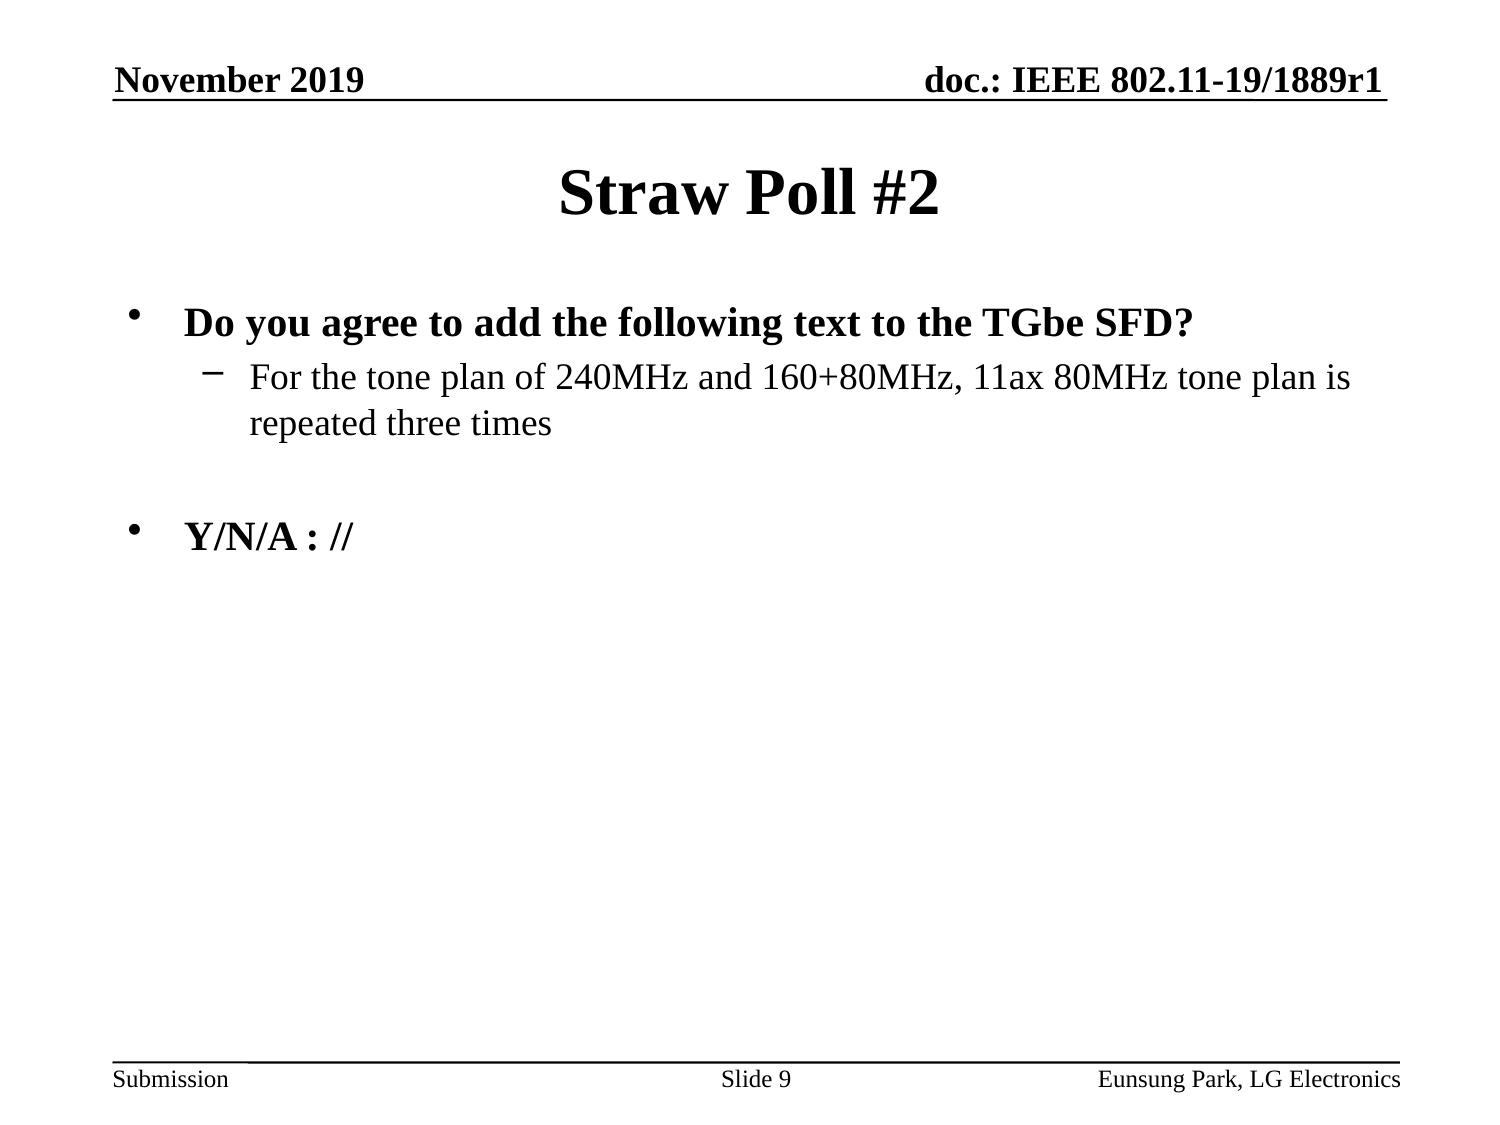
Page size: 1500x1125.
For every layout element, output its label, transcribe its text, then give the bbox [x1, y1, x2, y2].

list Do you agree to add the following text to the TGbe SFD? For the tone plan of 240MHz and 160+80MHz, 11ax 80MHz tone plan is repeated three times Y/N/A : // [112, 287, 1388, 1000]
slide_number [114, 54, 368, 101]
title Straw Poll #2 [112, 112, 1388, 263]
slide_number Slide 9 [712, 1061, 800, 1093]
footer Eunsung Park, LG Electronics [1038, 1061, 1402, 1093]
